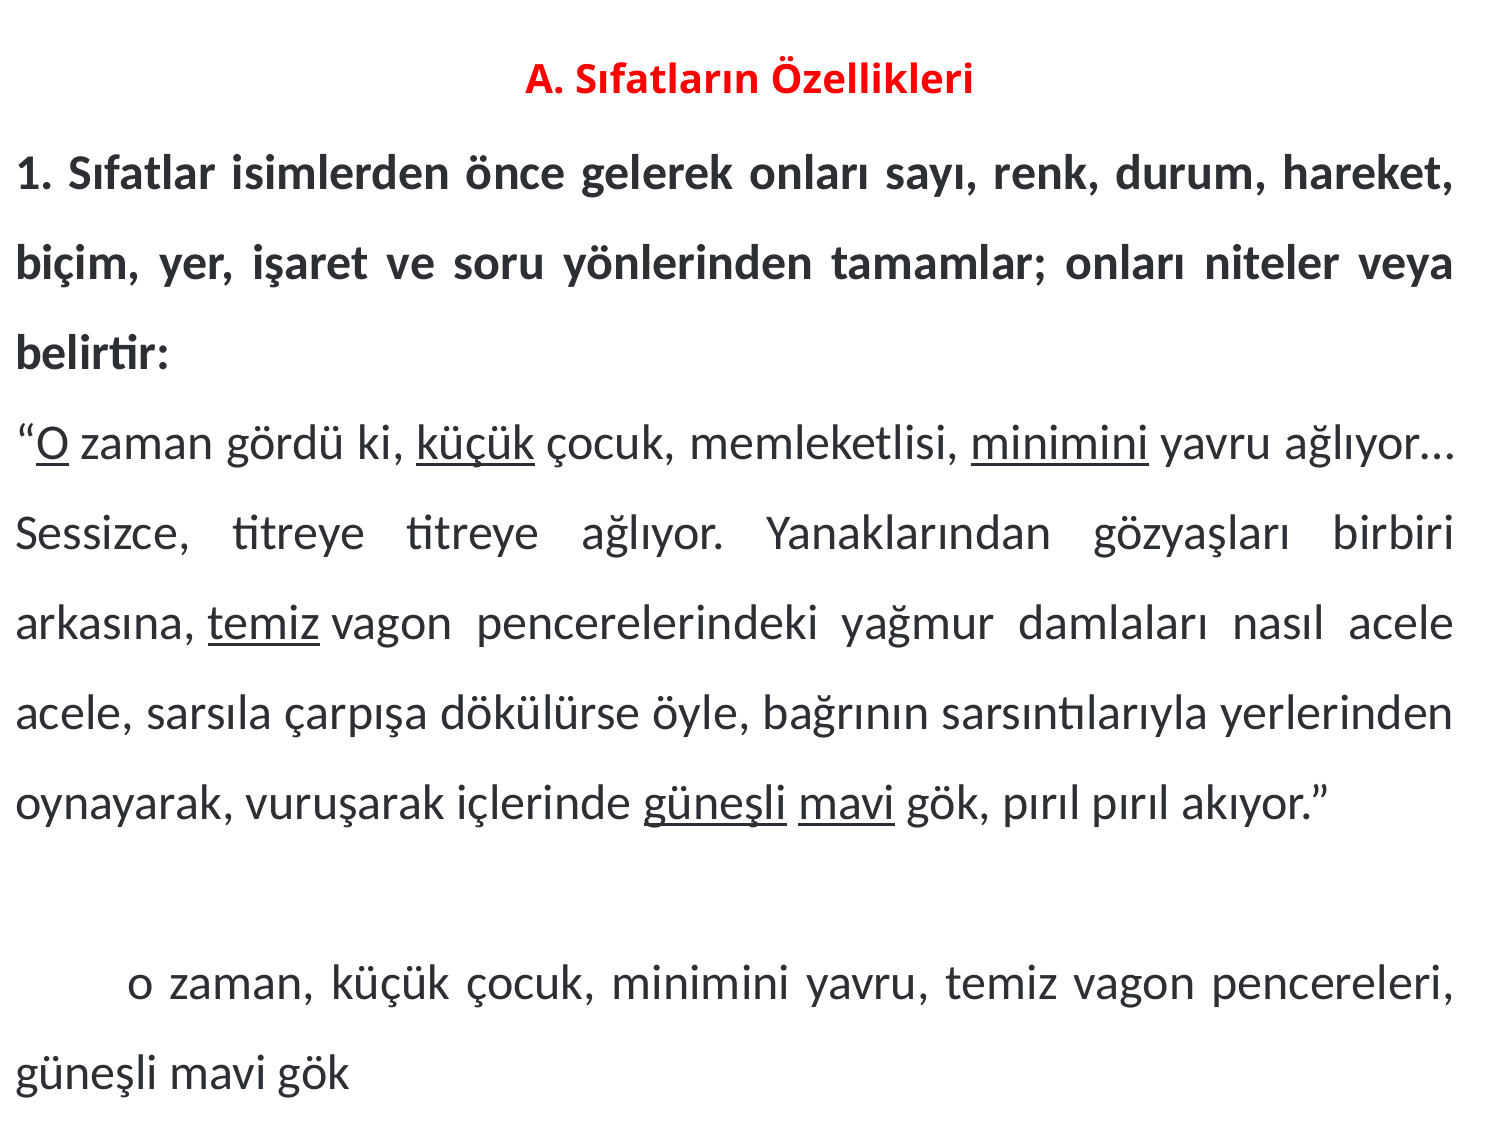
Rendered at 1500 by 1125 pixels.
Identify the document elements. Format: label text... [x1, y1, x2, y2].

list 1. Sıfatlar isimlerden önce gelerek onları sayı, renk, durum, hareket, biçim, yer, işaret ve soru yönlerinden tamamlar; onları niteler veya belirtir: “O zaman gördü ki, küçük çocuk, memleketlisi, minimini yavru ağlıyor… Sessizce, titreye titreye ağlıyor. Yanaklarından gözyaşları birbiri arkasına, temiz vagon pencerelerindeki yağmur damlaları nasıl acele acele, sarsıla çarpışa dökülürse öyle, bağrının sarsıntılarıyla yerlerinden oynayarak, vuruşarak içlerinde güneşli mavi gök, pırıl pırıl akıyor.” o zaman, küçük çocuk, minimini yavru, temiz vagon pencereleri, güneşli mavi gök [0, 101, 1471, 1125]
title A. Sıfatların Özellikleri [75, 45, 1425, 101]
